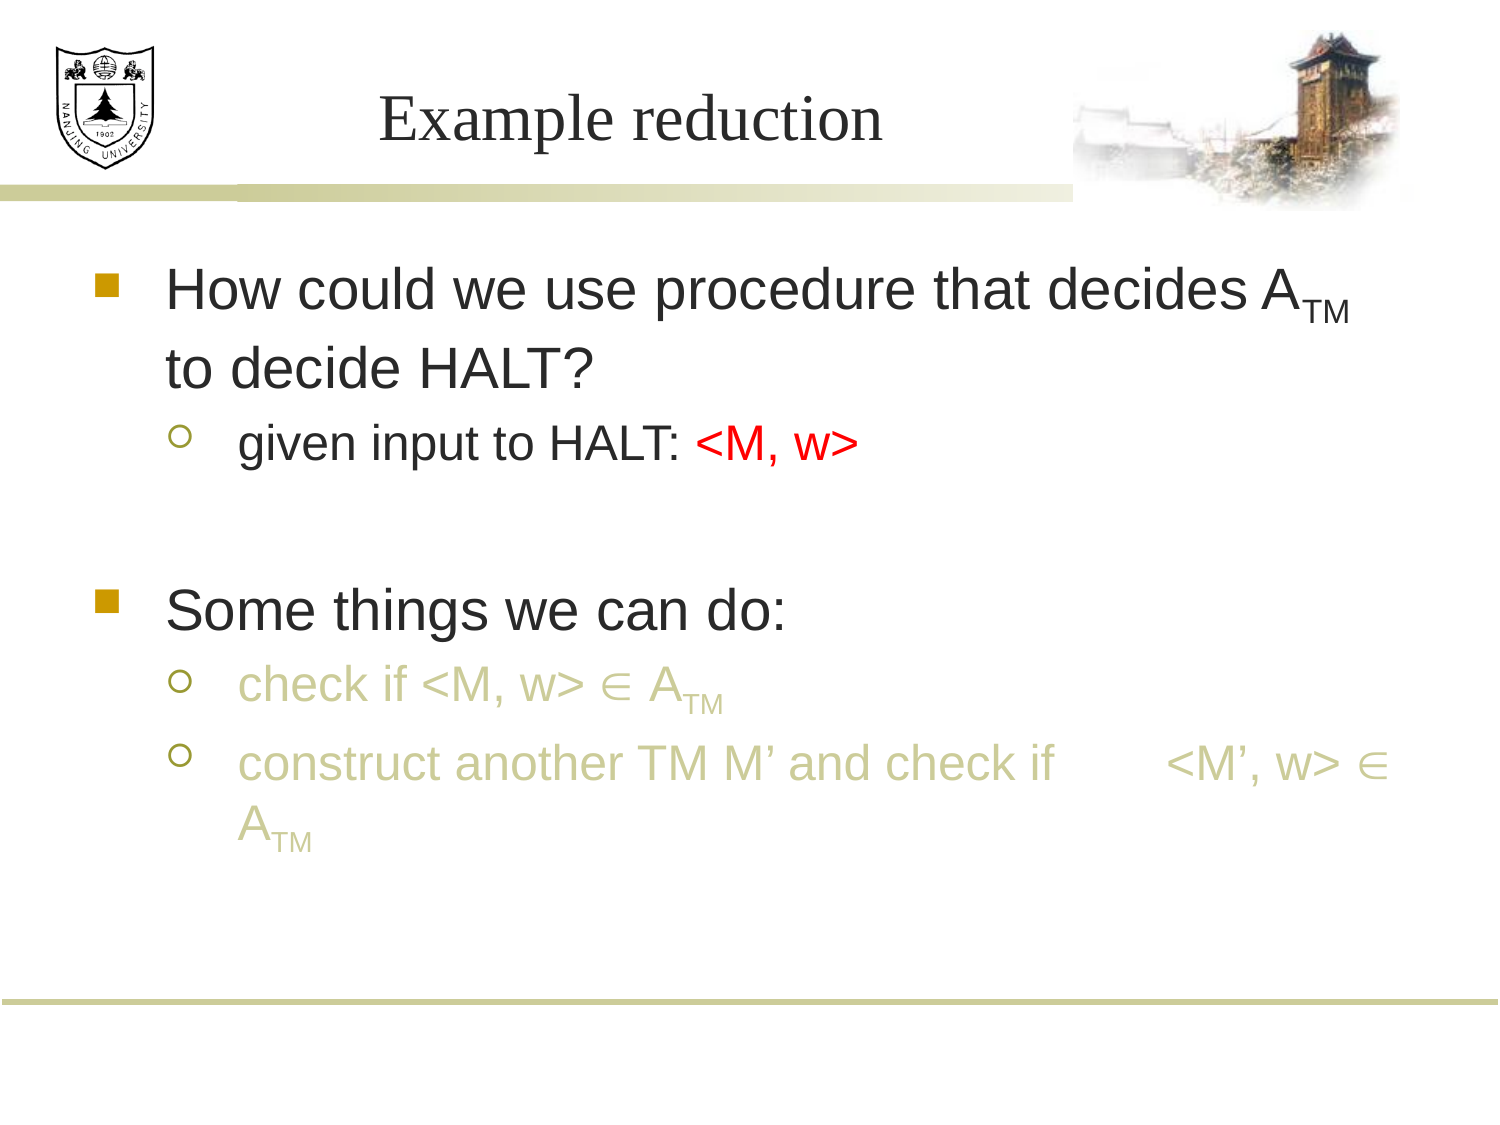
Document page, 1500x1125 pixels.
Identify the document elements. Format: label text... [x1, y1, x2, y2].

list How could we use procedure that decides ATM to decide HALT? given input to HALT: <M, w> Some things we can do: check if <M, w>  ATM construct another TM M’ and check if <M’, w>  ATM [76, 243, 1413, 965]
picture [1073, 30, 1400, 211]
title Example reduction [171, 66, 1093, 161]
picture [2, 999, 1498, 1005]
picture [50, 42, 160, 173]
